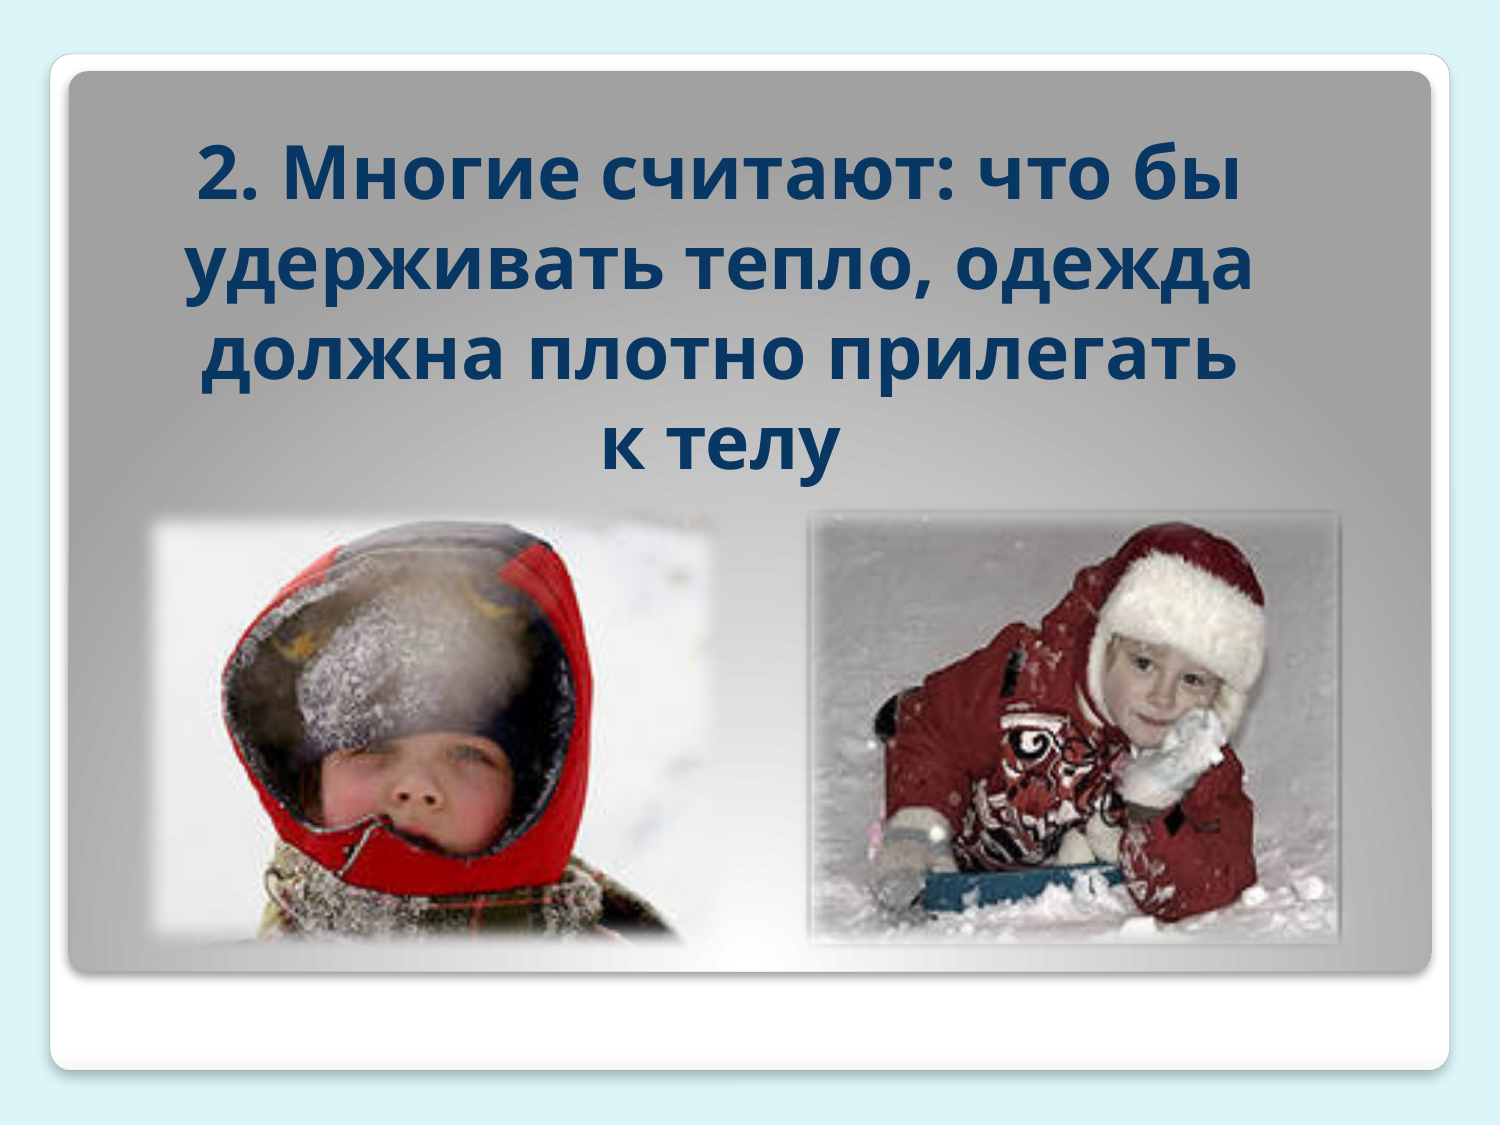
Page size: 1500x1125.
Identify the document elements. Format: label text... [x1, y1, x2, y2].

title 2. Многие считают: что бы удерживать тепло, одежда должна плотно прилегать к телу [159, 101, 1282, 492]
picture [796, 503, 1353, 953]
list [135, 503, 727, 951]
